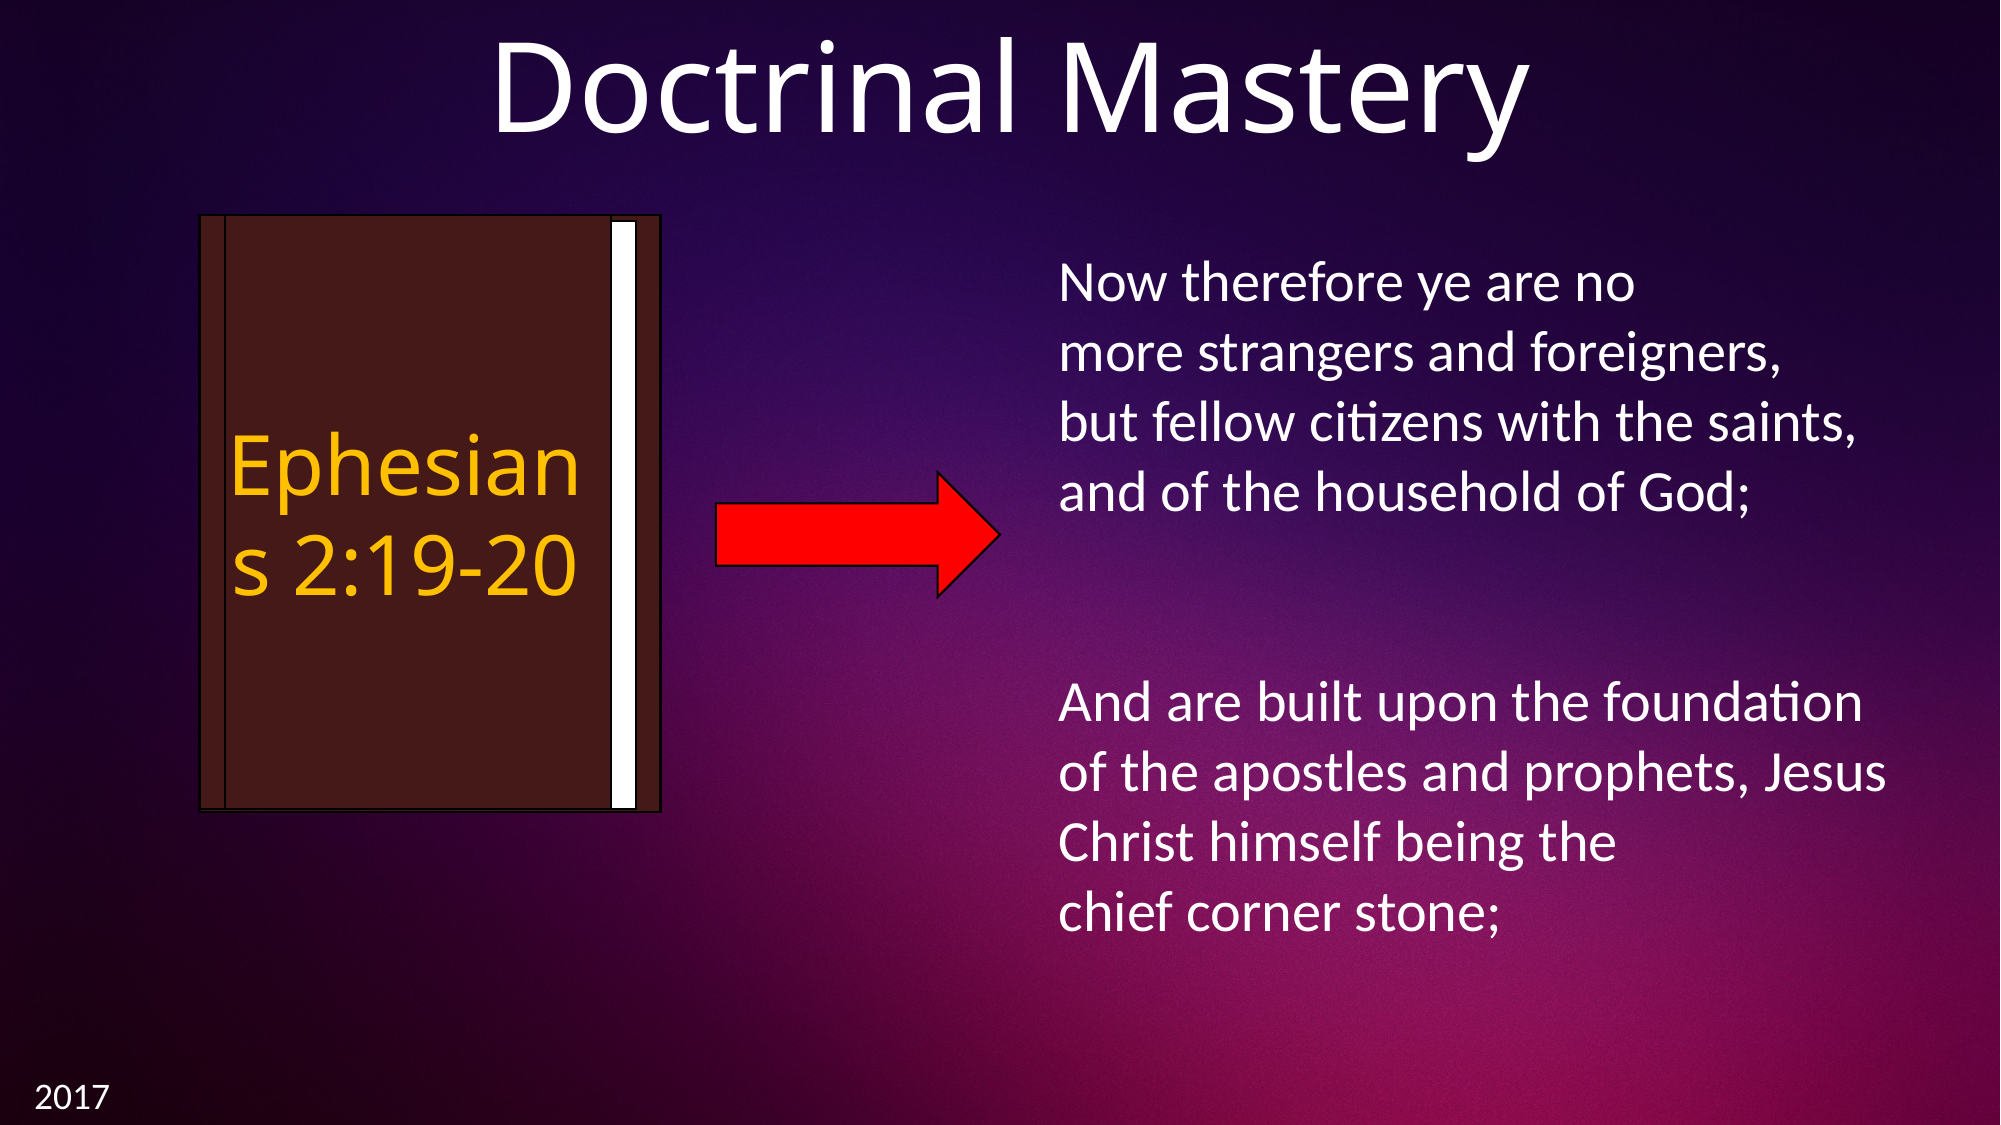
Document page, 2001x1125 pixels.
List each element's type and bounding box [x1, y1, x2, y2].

picture [0, 0, 2000, 1125]
text_box [199, 215, 661, 813]
